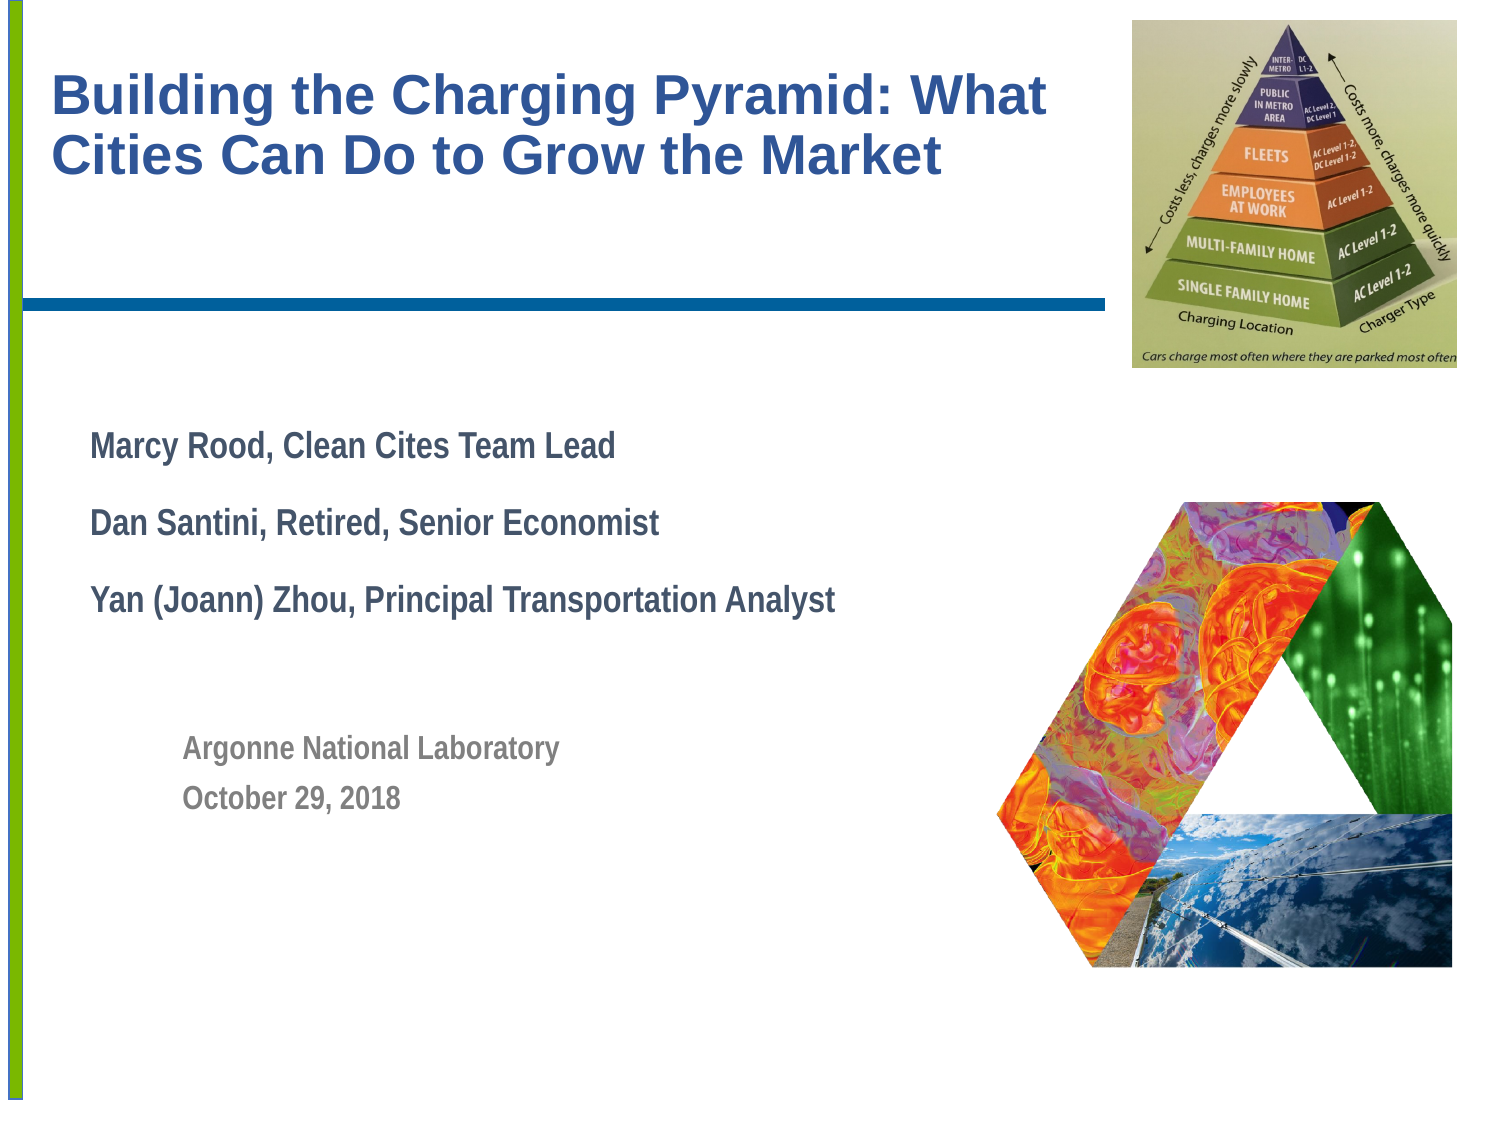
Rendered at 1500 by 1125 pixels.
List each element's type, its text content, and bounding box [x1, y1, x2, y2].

text_box Argonne National Laboratory October 29, 2018 [167, 709, 624, 824]
picture [953, 501, 1453, 976]
picture [1132, 20, 1457, 368]
text_box [8, 0, 23, 1100]
text_box Marcy Rood, Clean Cites Team Lead Dan Santini, Retired, Senior Economist Yan (Joann) Zhou, Principal Transportation Analyst [75, 402, 964, 665]
text_box Building the Charging Pyramid: What Cities Can Do to Grow the Market [36, 58, 1132, 255]
